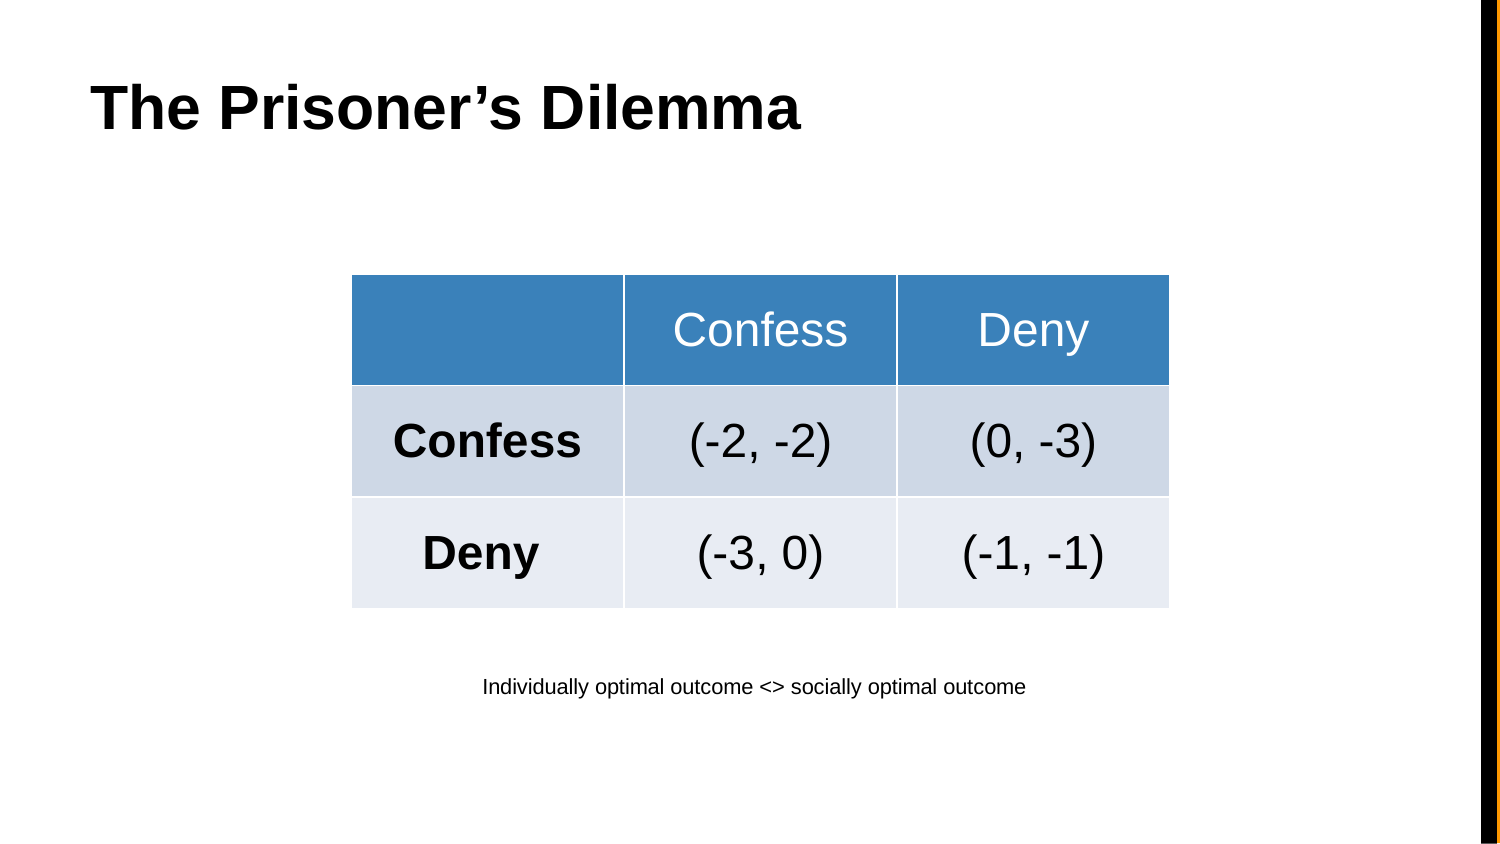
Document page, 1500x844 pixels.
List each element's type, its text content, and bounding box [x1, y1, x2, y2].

table_header Confess [625, 275, 896, 385]
table_cell (-2, -2) [625, 386, 896, 496]
table_cell (0, -3) [898, 386, 1169, 496]
table_cell Confess [352, 386, 623, 496]
table_header [352, 275, 623, 385]
text_box Individually optimal outcome <> socially optimal outcome [412, 665, 1097, 707]
table_cell (-1, -1) [898, 498, 1169, 608]
table_cell Deny [352, 498, 623, 608]
title The Prisoner’s Dilemma [74, 33, 1426, 175]
table_header Deny [898, 275, 1169, 385]
table_cell (-3, 0) [625, 498, 896, 608]
